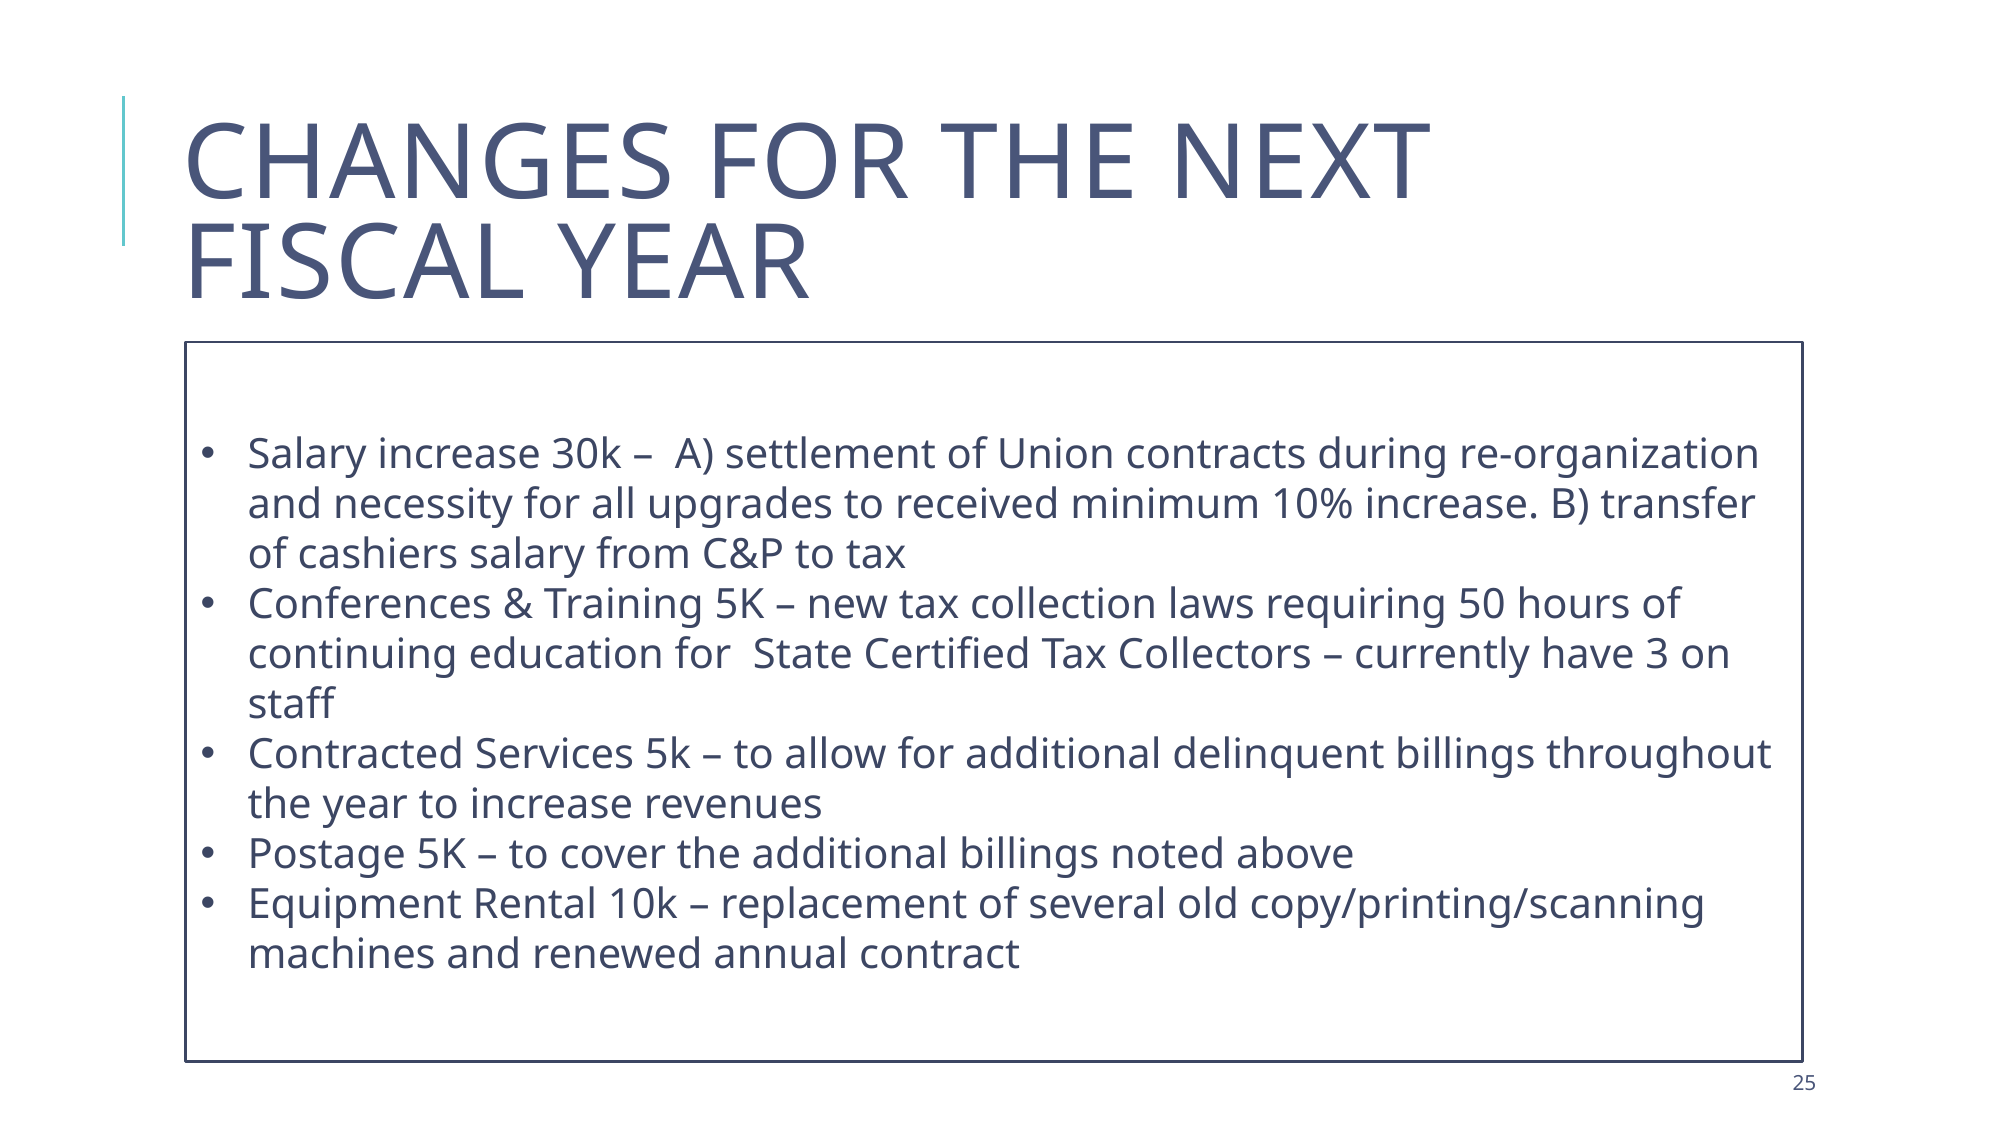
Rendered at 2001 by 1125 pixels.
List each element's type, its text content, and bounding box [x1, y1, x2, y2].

slide_number 24 [1777, 1061, 1938, 1107]
title Changes for the next Fiscal Year [168, 96, 1763, 342]
text_box Salary increase 30k – A) settlement of Union contracts during re-organization and necessity for all upgrades to received minimum 10% increase. B) transfer of cashiers salary from C&P to tax Conferences & Training 5K – new tax collection laws requiring 50 hours of continuing education for State Certified Tax Collectors – currently have 3 on staff Contracted Services 5k – to allow for additional delinquent billings throughout the year to increase revenues Postage 5K – to cover the additional billings noted above Equipment Rental 10k – replacement of several old copy/printing/scanning machines and renewed annual contract [184, 341, 1804, 1063]
